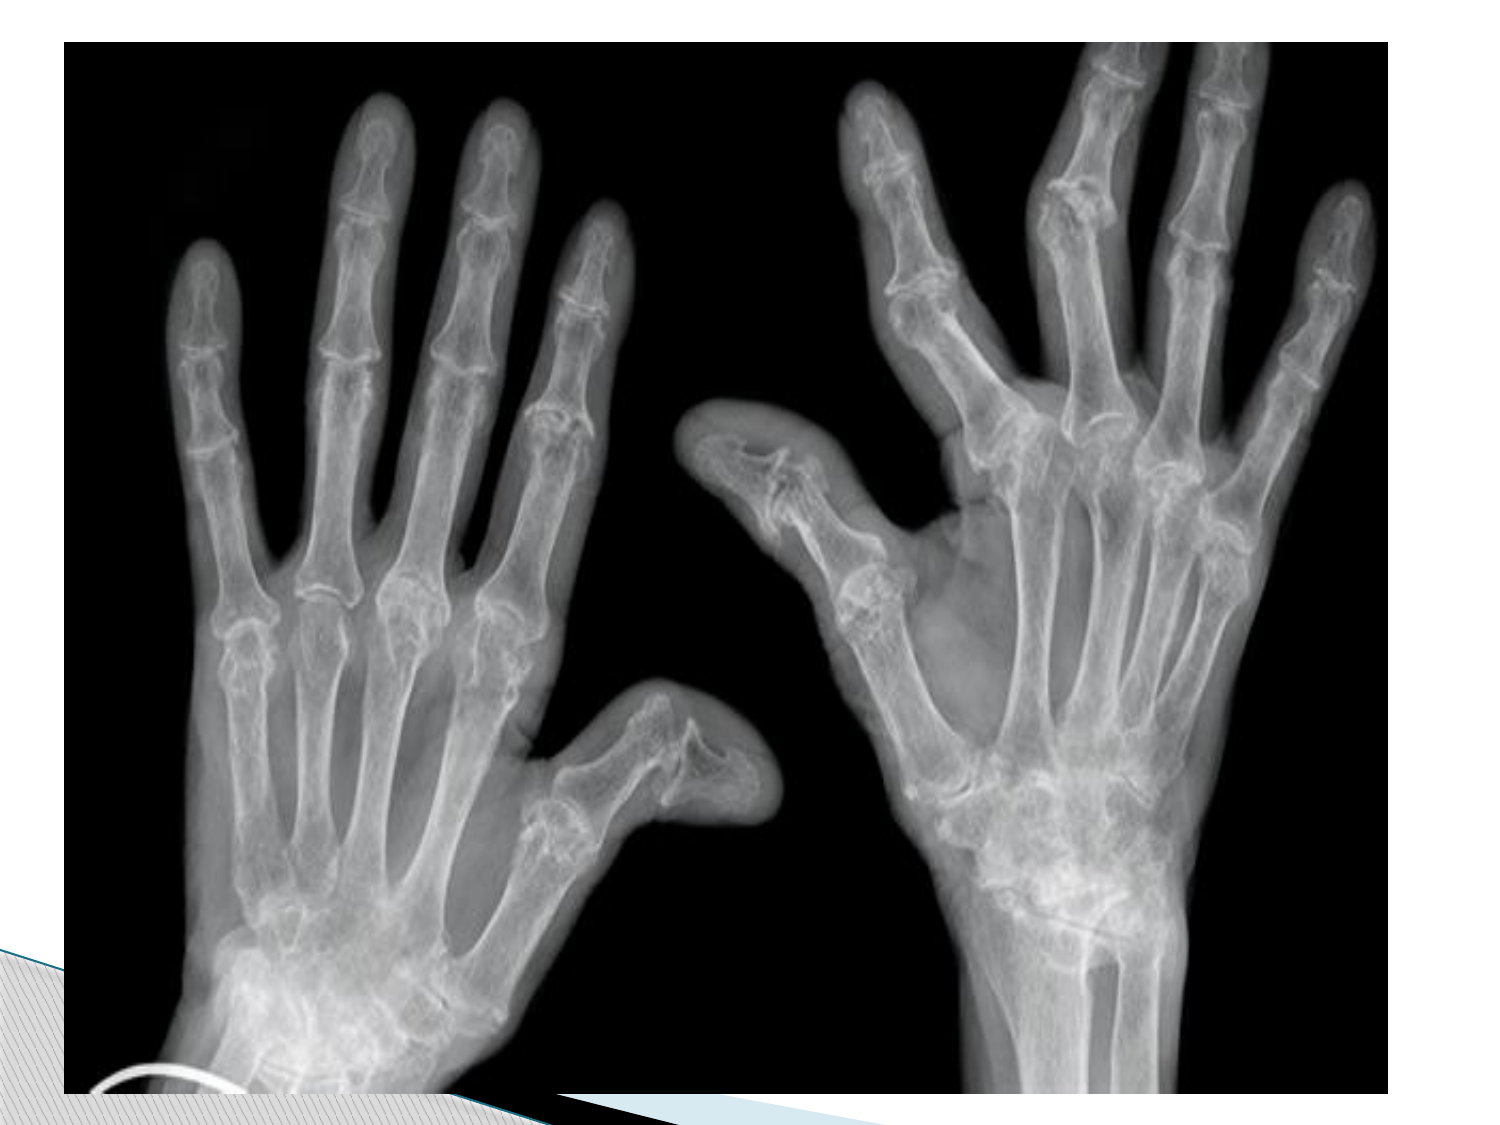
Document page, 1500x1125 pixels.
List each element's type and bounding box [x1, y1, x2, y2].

list [64, 42, 1389, 1095]
